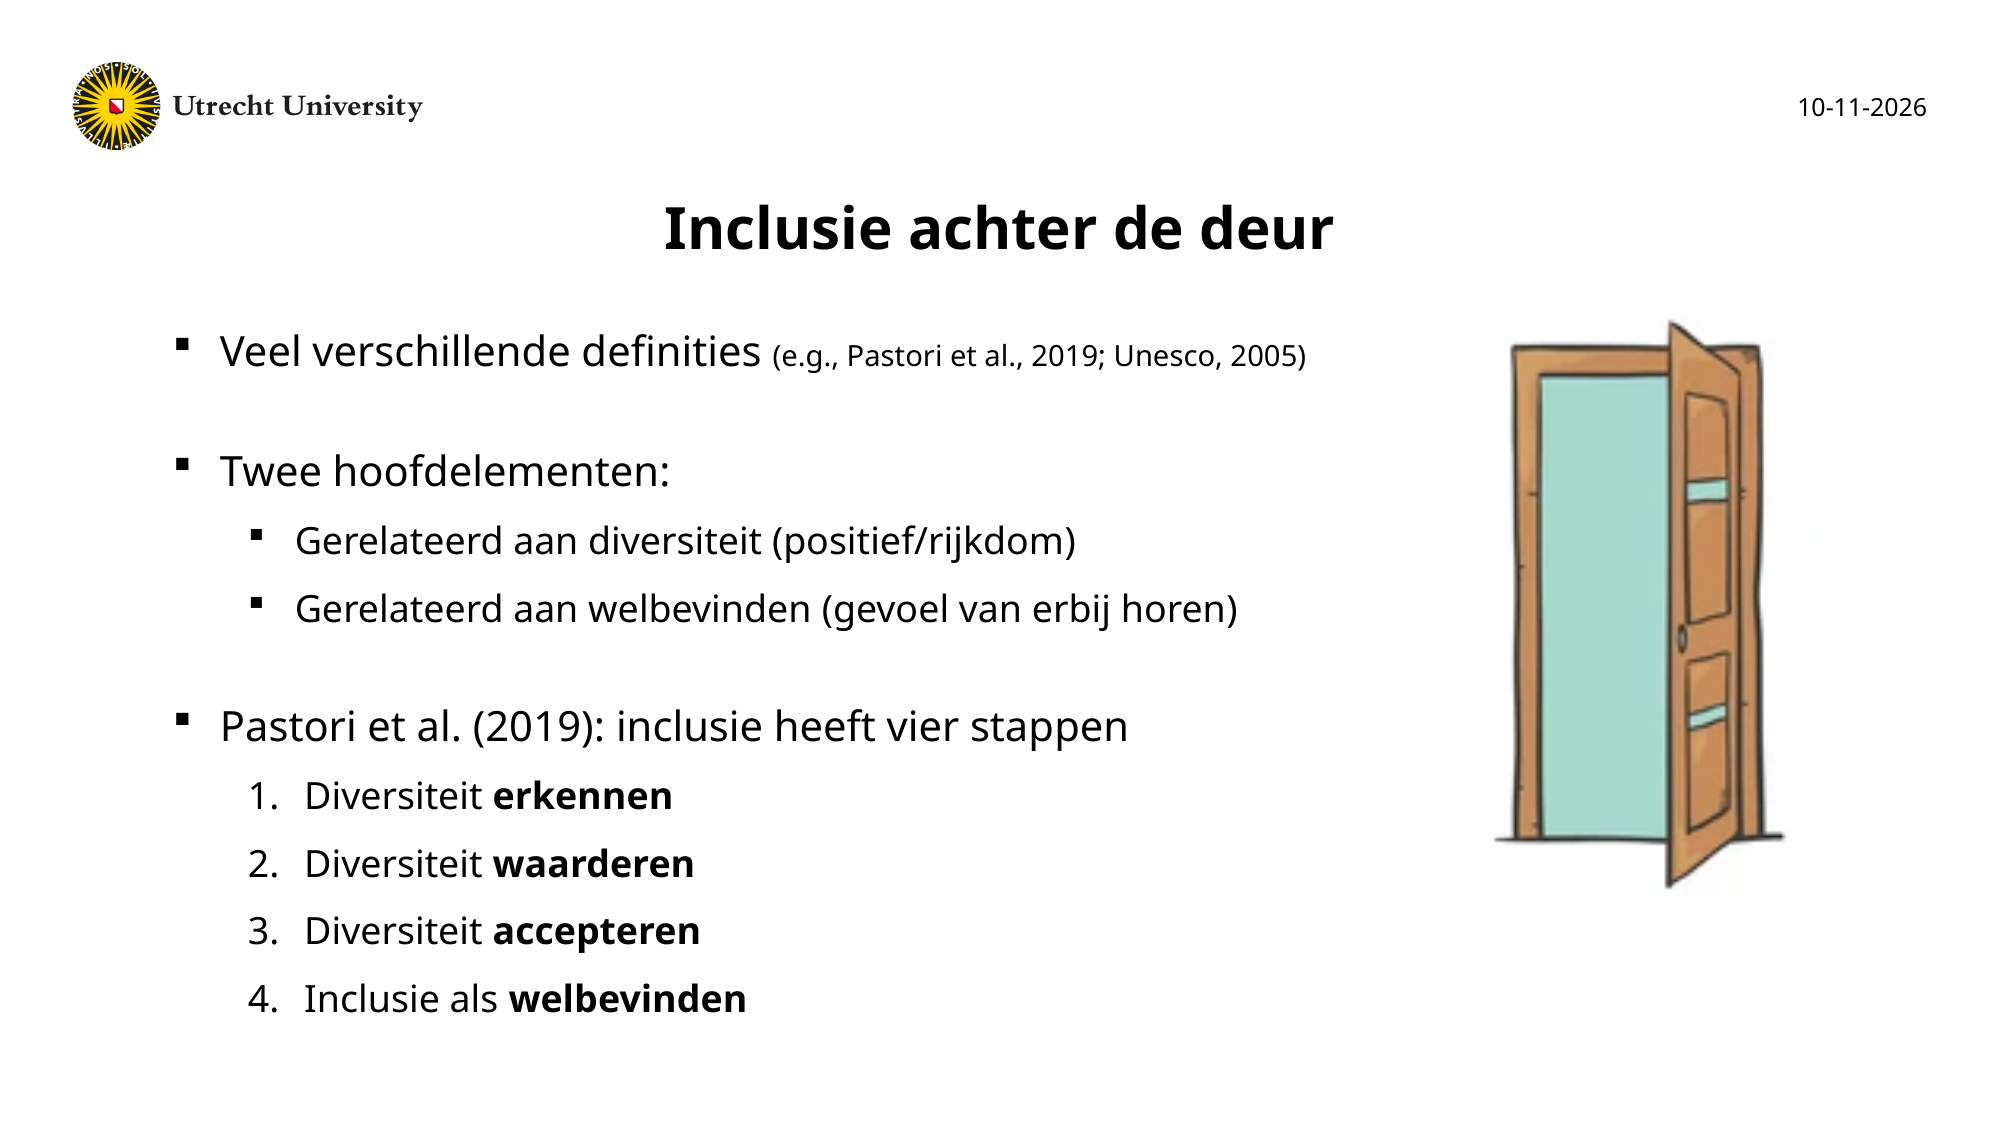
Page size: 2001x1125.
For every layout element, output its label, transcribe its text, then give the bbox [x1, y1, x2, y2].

picture [1454, 299, 1822, 903]
text_box Veel verschillende definities (e.g., Pastori et al., 2019; Unesco, 2005) Twee hoofdelementen: Gerelateerd aan diversiteit (positief/rijkdom) Gerelateerd aan welbevinden (gevoel van erbij horen) Pastori et al. (2019): inclusie heeft vier stappen Diversiteit erkennen Diversiteit waarderen Diversiteit accepteren Inclusie als welbevinden [172, 299, 1828, 1020]
title Inclusie achter de deur [172, 183, 1828, 251]
picture [0, 0, 526, 208]
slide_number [1638, 84, 1942, 120]
